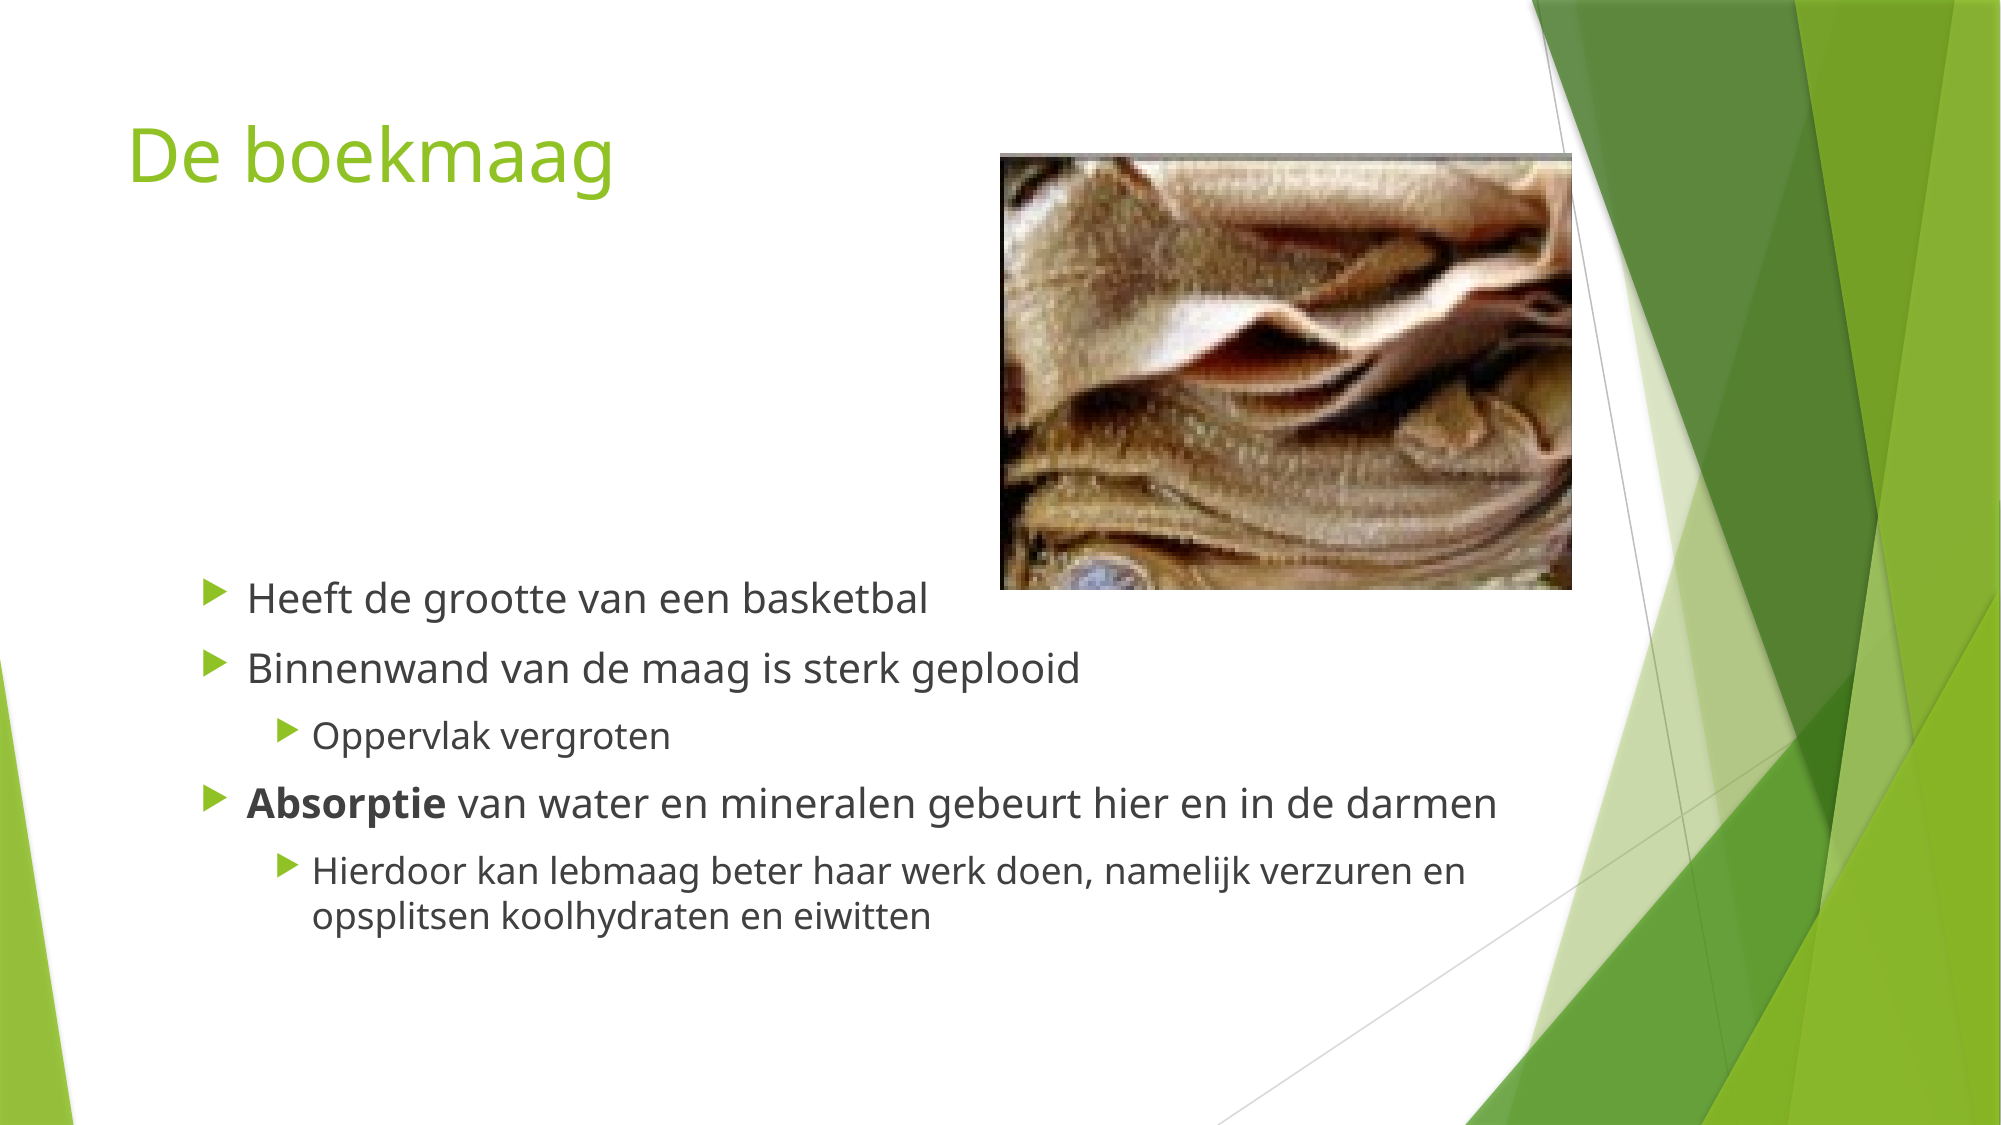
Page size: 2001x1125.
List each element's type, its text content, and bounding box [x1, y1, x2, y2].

title De boekmaag [111, 99, 1522, 317]
picture [999, 152, 1573, 590]
list Heeft de grootte van een basketbal Binnenwand van de maag is sterk geplooid Oppervlak vergroten Absorptie van water en mineralen gebeurt hier en in de darmen Hierdoor kan lebmaag beter haar werk doen, namelijk verzuren en opsplitsen koolhydraten en eiwitten [111, 354, 1522, 992]
